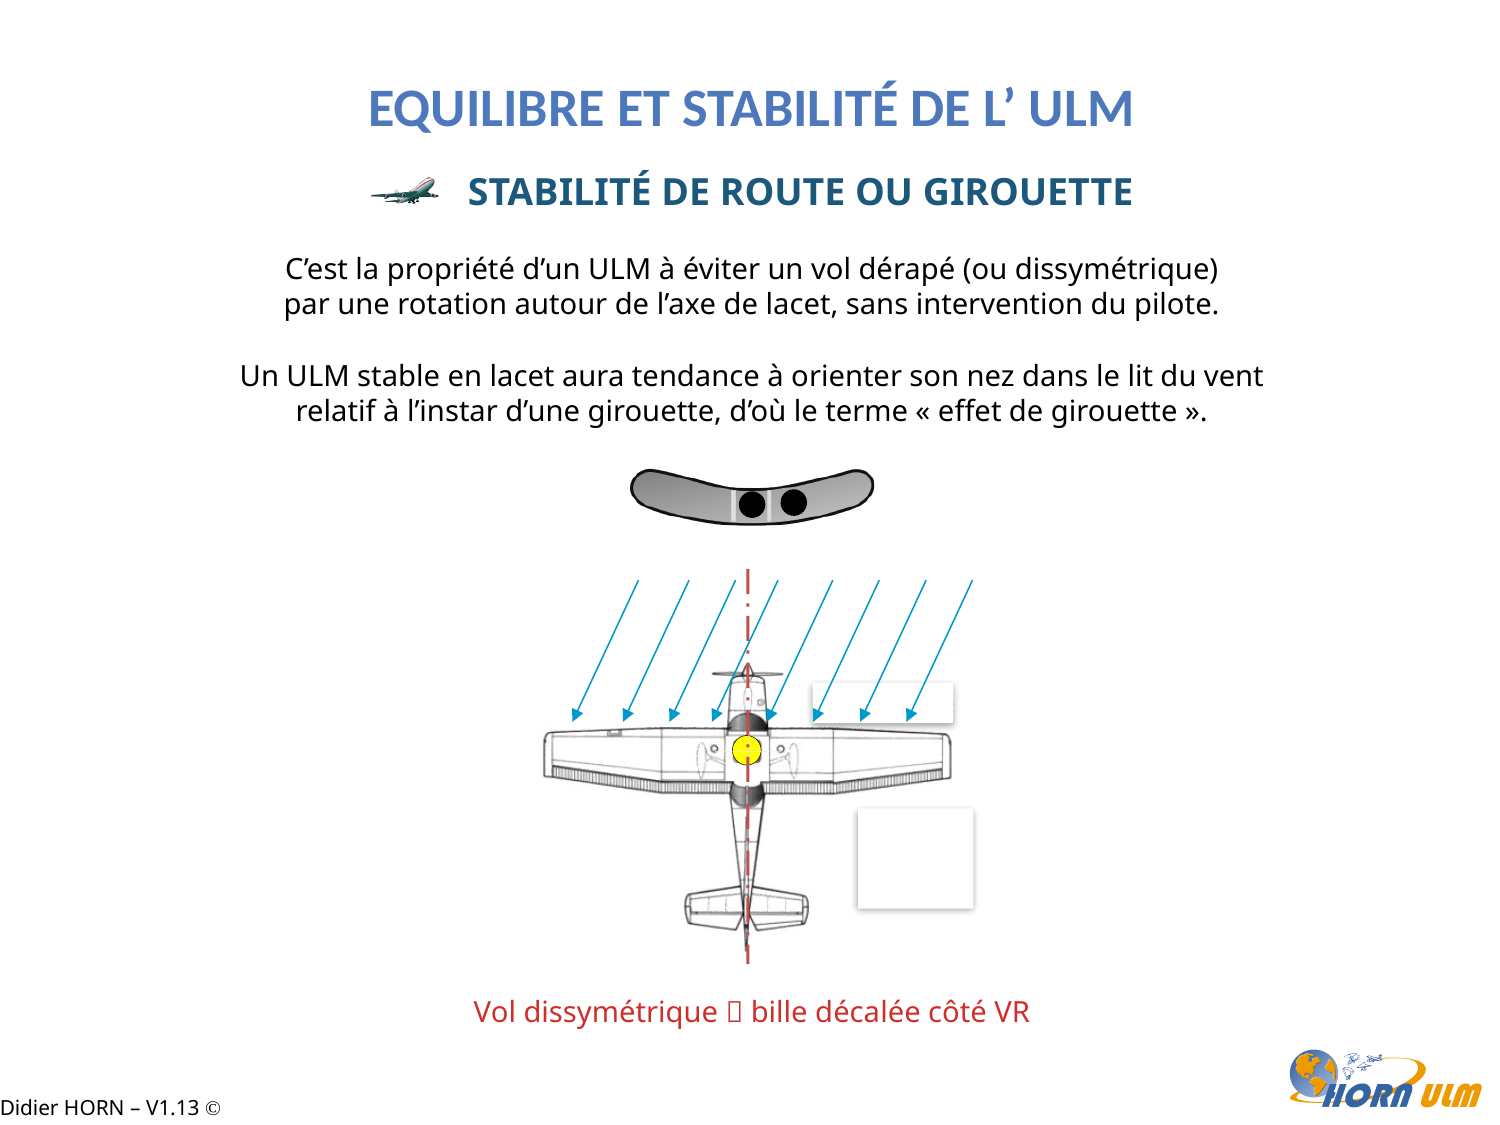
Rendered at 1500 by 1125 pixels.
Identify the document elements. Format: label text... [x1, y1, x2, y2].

text_box EQUILIBRE ET Stabilité de l’ ULM [62, 72, 1443, 146]
picture [1275, 1036, 1500, 1125]
text_box Un ULM stable en lacet aura tendance à orienter son nez dans le lit du vent relatif à l’instar d’une girouette, d’où le terme « effet de girouette ». [203, 349, 1301, 435]
text_box Vol dissymétrique  bille décalée côté VR [362, 985, 1142, 1047]
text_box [694, 483, 851, 819]
text_box Stabilité de route ou girouette [312, 160, 1192, 221]
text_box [540, 568, 974, 965]
text_box C’est la propriété d’un ULM à éviter un vol dérapé (ou dissymétrique) par une rotation autour de l’axe de lacet, sans intervention du pilote. [243, 243, 1261, 329]
picture [370, 177, 439, 204]
picture [628, 468, 876, 526]
